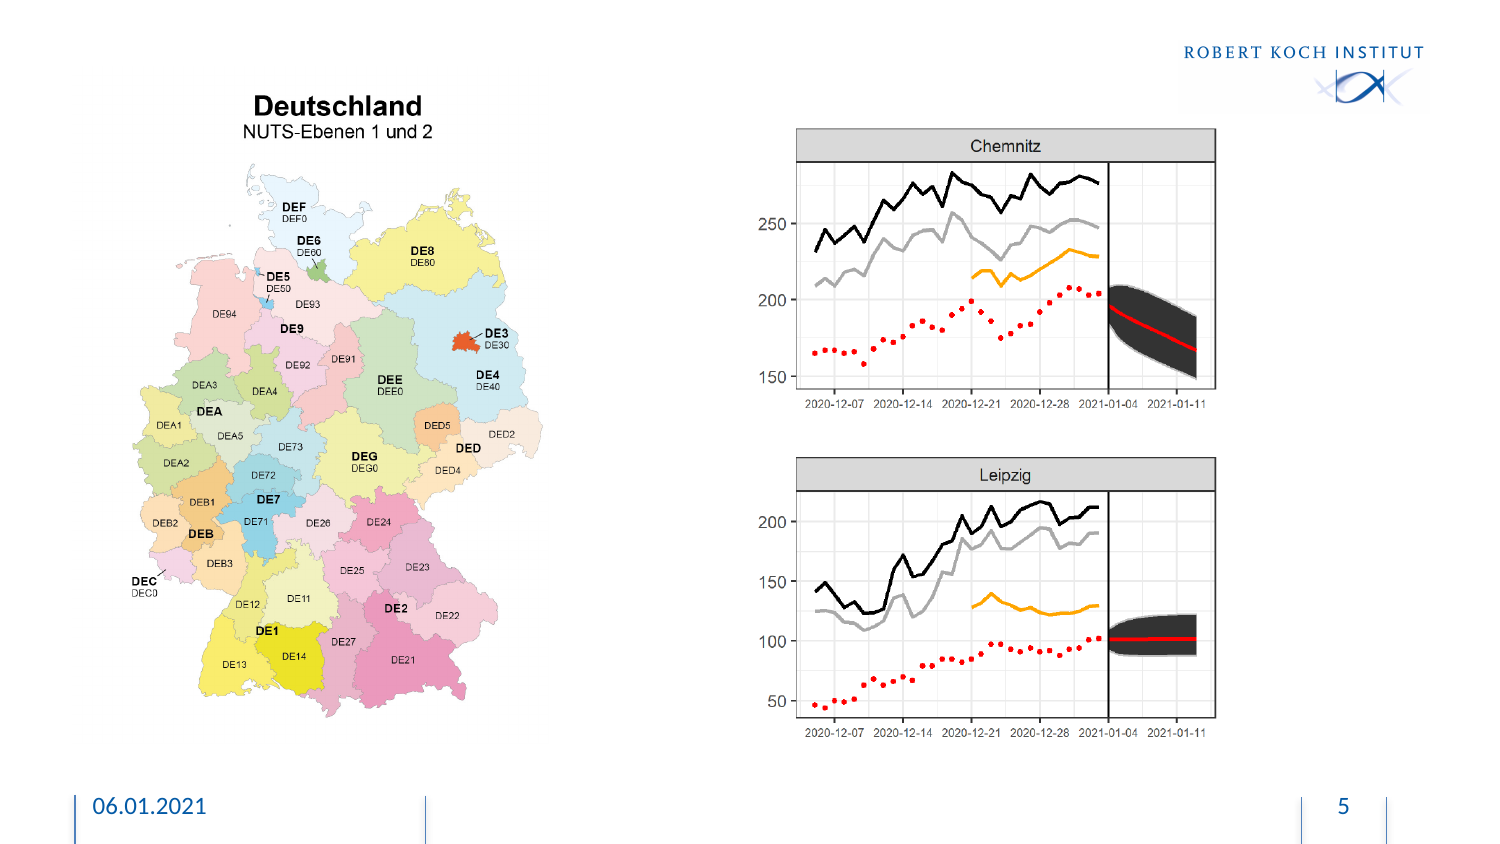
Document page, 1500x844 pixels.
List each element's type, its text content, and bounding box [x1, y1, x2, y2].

slide_number 5 [1302, 782, 1385, 827]
picture [1178, 40, 1430, 114]
picture [71, 66, 549, 744]
picture [725, 120, 1252, 761]
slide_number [92, 782, 398, 827]
